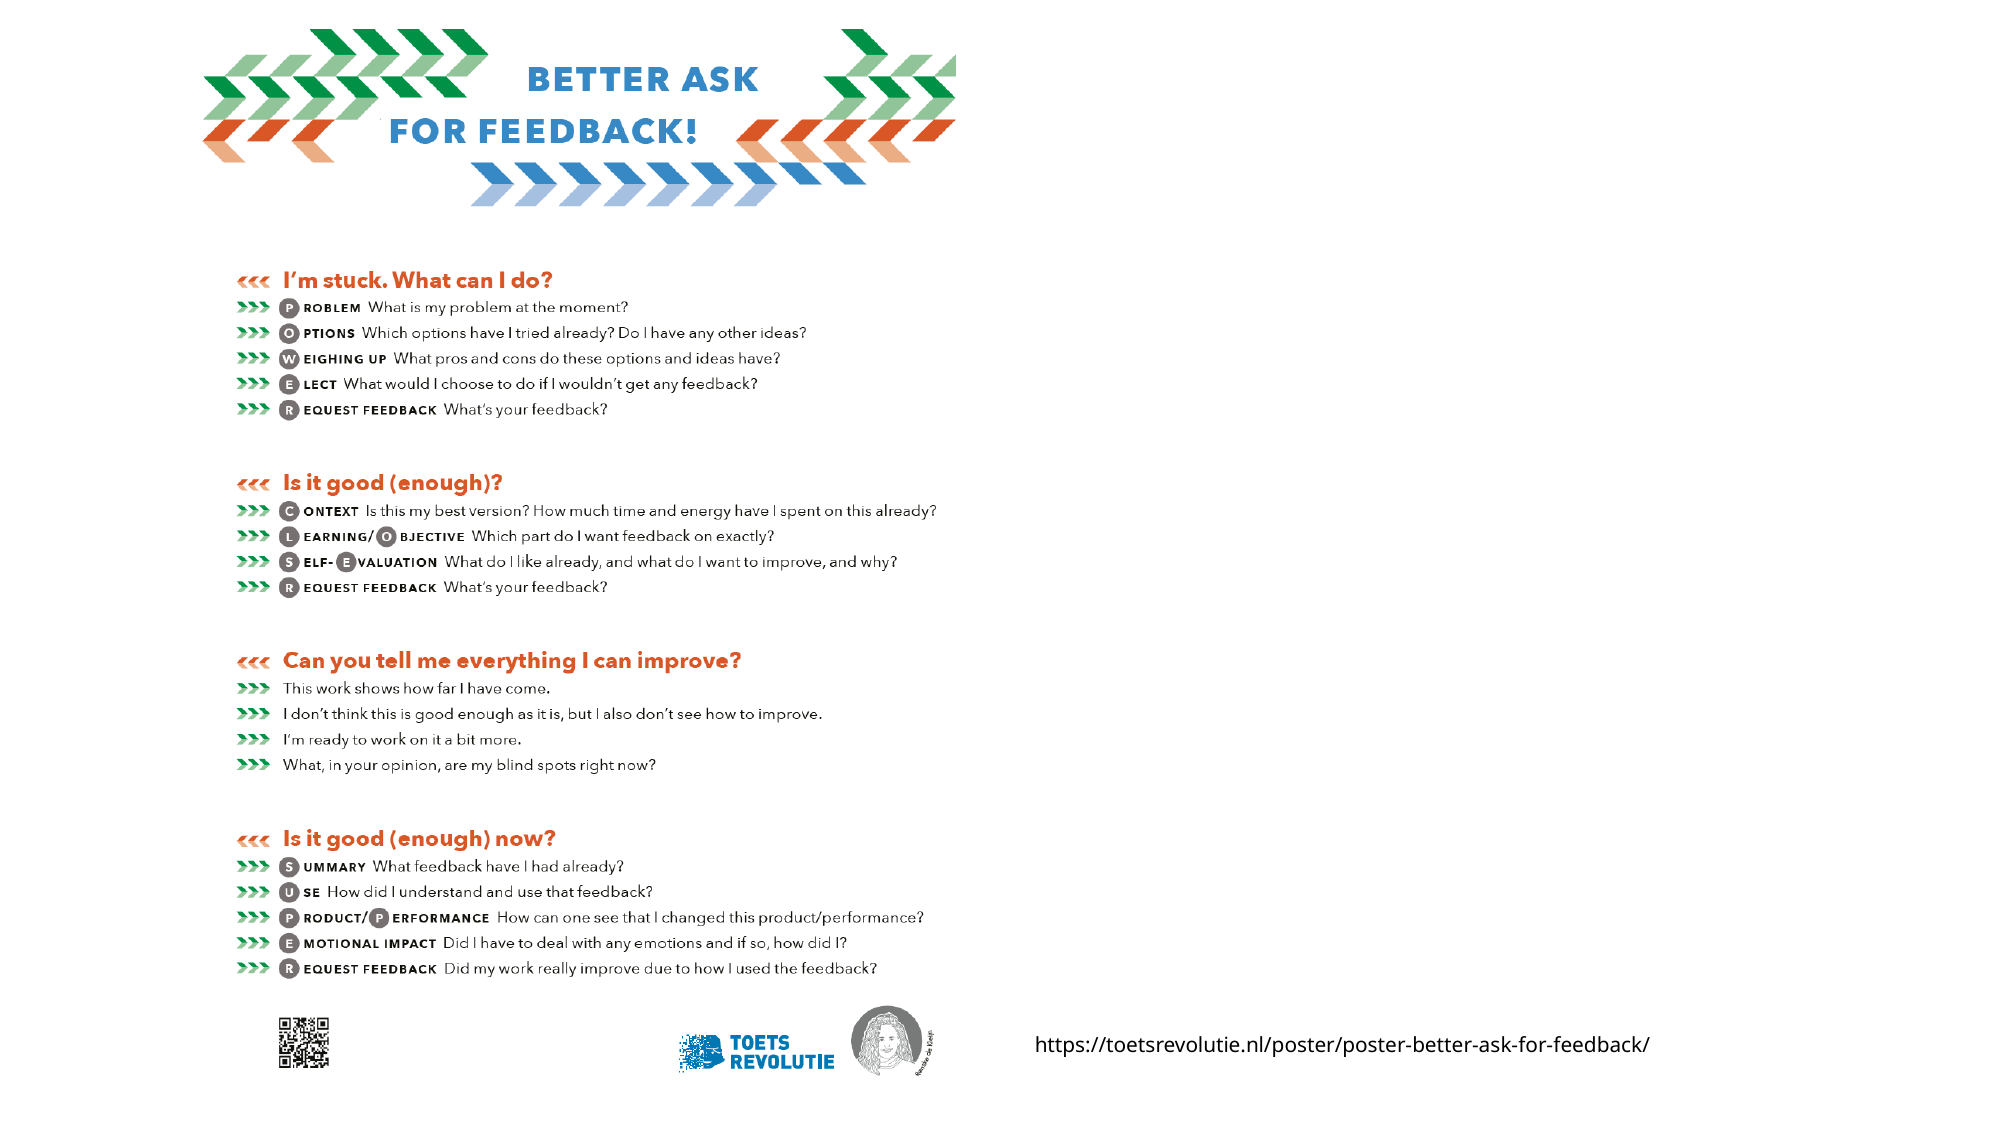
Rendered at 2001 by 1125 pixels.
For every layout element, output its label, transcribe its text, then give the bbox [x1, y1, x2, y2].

text_box https://toetsrevolutie.nl/poster/poster-better-ask-for-feedback/ [1019, 1024, 2000, 1065]
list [201, 29, 956, 1096]
